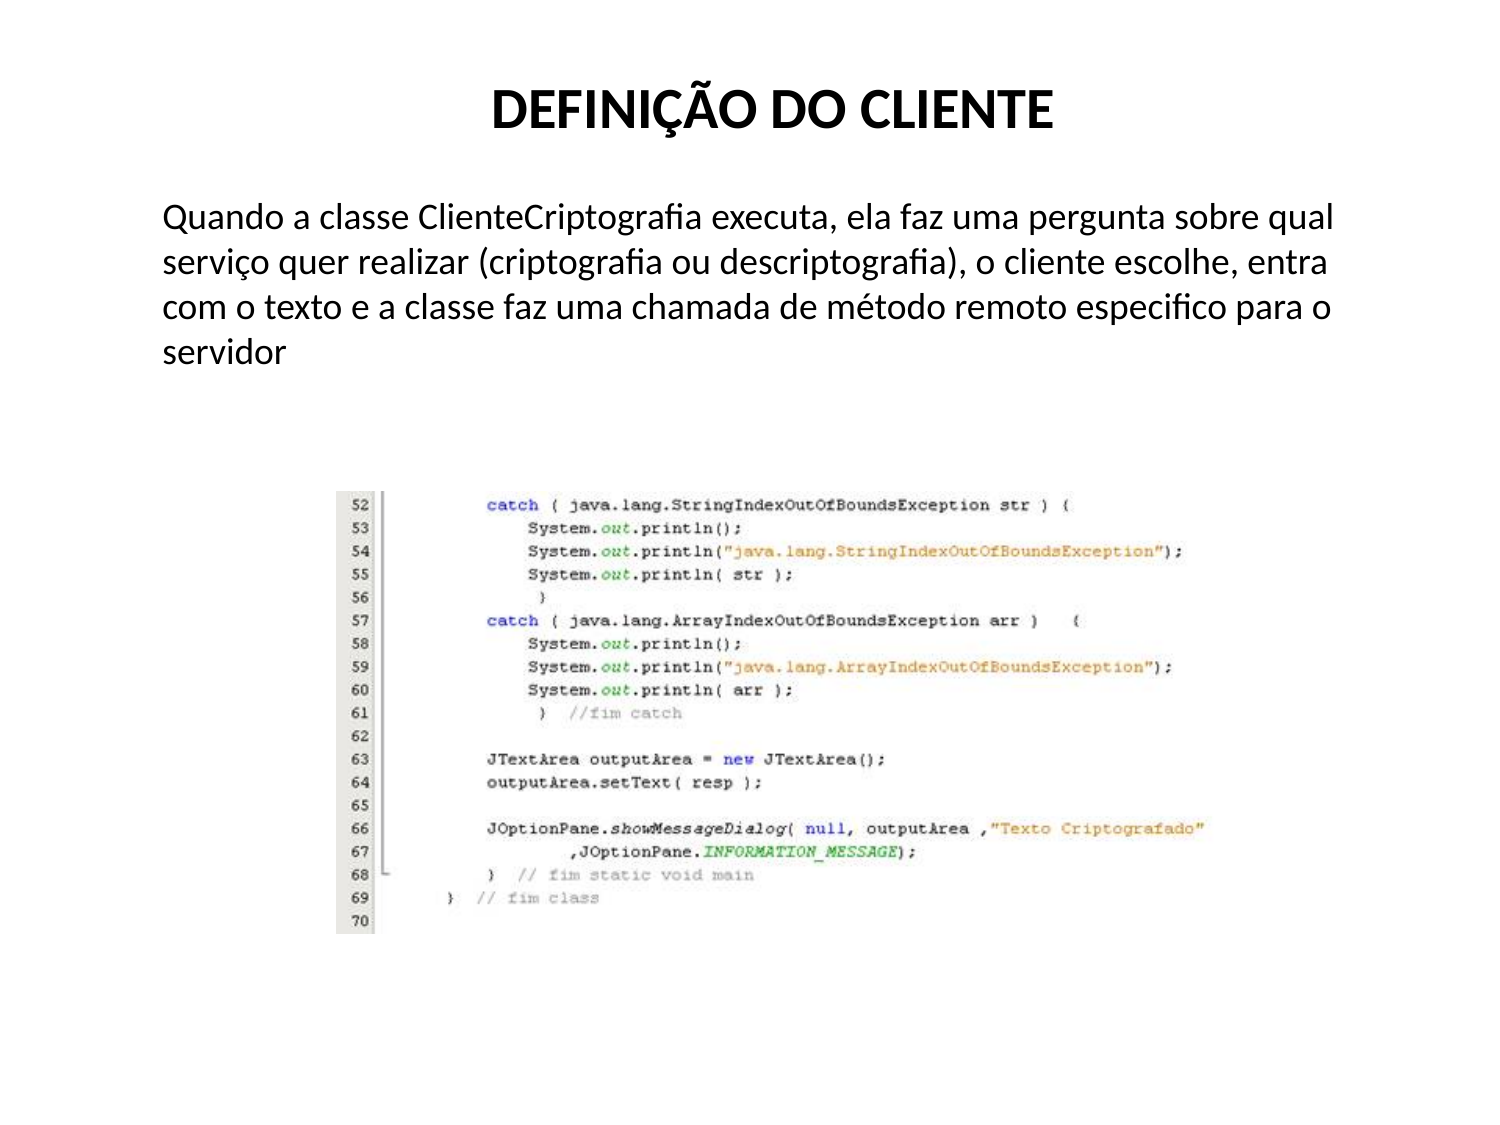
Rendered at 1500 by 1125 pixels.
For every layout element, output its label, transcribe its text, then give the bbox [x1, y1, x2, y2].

text_box [159, 160, 1424, 376]
text_box DEFINIÇÃO DO CLIENTE [324, 63, 1223, 148]
picture [336, 491, 1223, 934]
text_box Quando a classe ClienteCriptografia executa, ela faz uma pergunta sobre qual serviço quer realizar (criptografia ou descriptografia), o cliente escolhe, entra com o texto e a classe faz uma chamada de método remoto especifico para o servidor [147, 184, 1376, 425]
